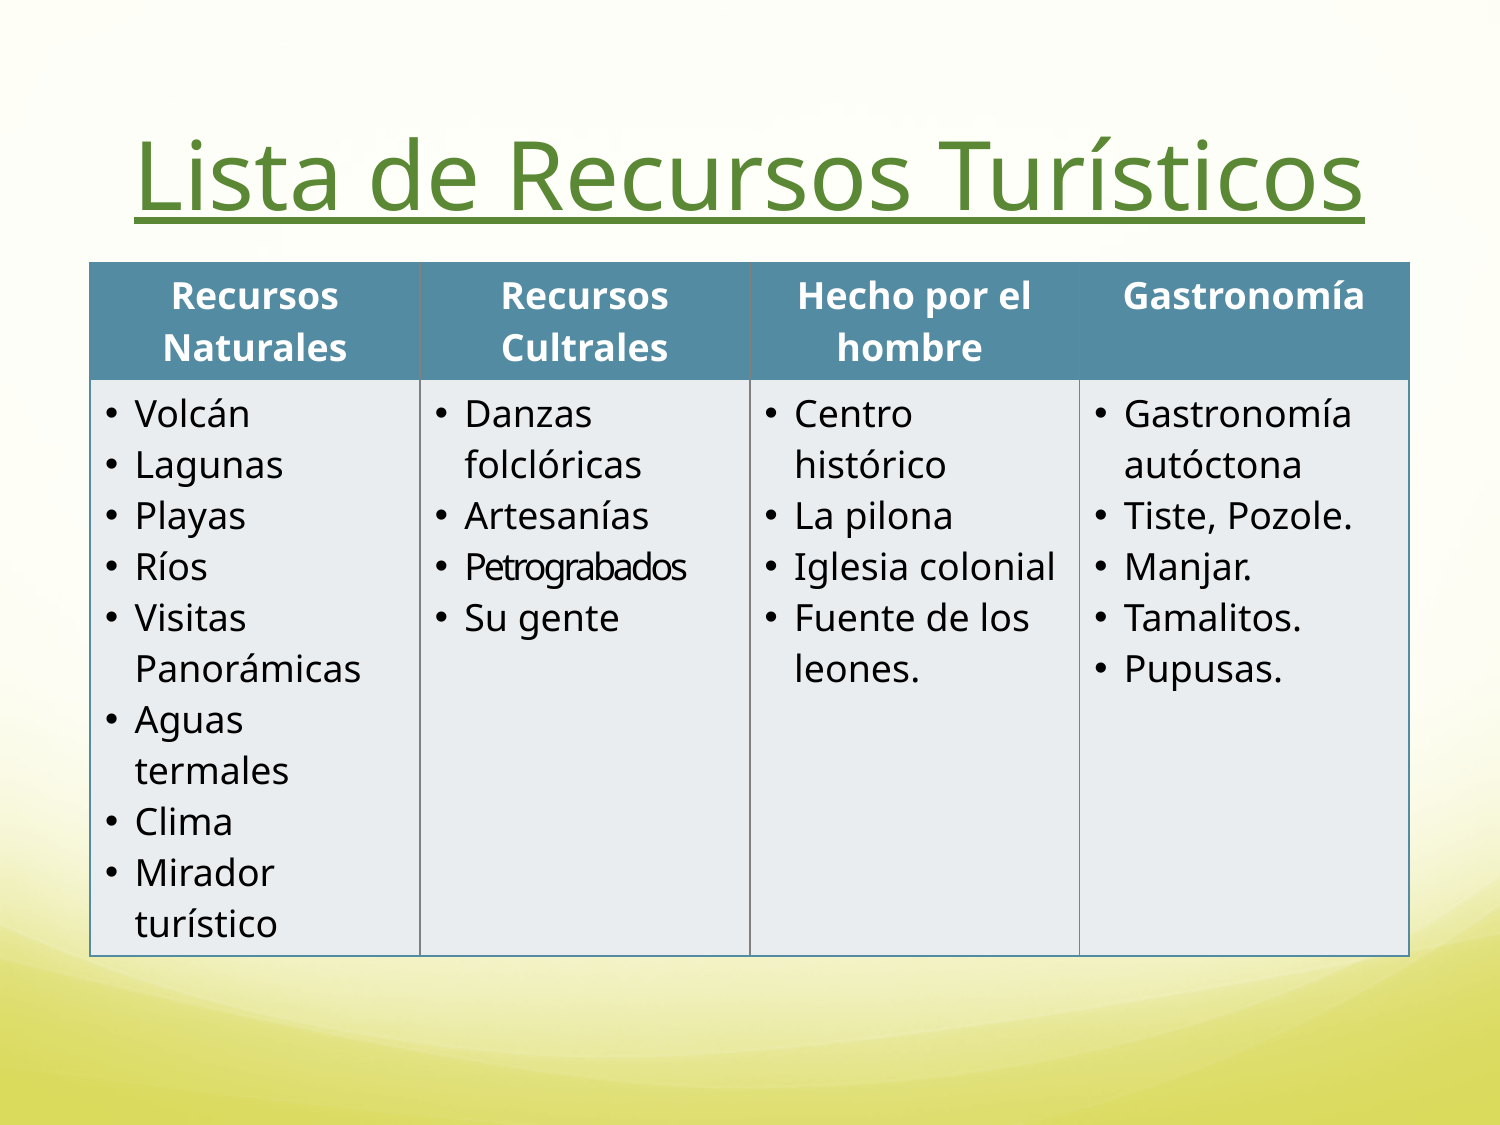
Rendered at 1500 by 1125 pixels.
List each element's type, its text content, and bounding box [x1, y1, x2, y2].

table_header Gastronomía [1080, 263, 1408, 379]
table_cell Volcán Lagunas Playas Ríos Visitas Panorámicas Aguas termales Clima Mirador turístico [91, 380, 419, 955]
table_header Recursos Naturales [91, 263, 419, 379]
table_cell Centro histórico La pilona Iglesia colonial Fuente de los leones. [751, 380, 1079, 955]
table_cell Danzas folclóricas Artesanías Petrograbados Su gente [421, 380, 749, 955]
title Lista de Recursos Turísticos [90, 17, 1410, 237]
table_header Recursos Cultrales [421, 263, 749, 379]
table_cell Gastronomía autóctona Tiste, Pozole. Manjar. Tamalitos. Pupusas. [1080, 380, 1408, 955]
table_header Hecho por el hombre [751, 263, 1079, 379]
